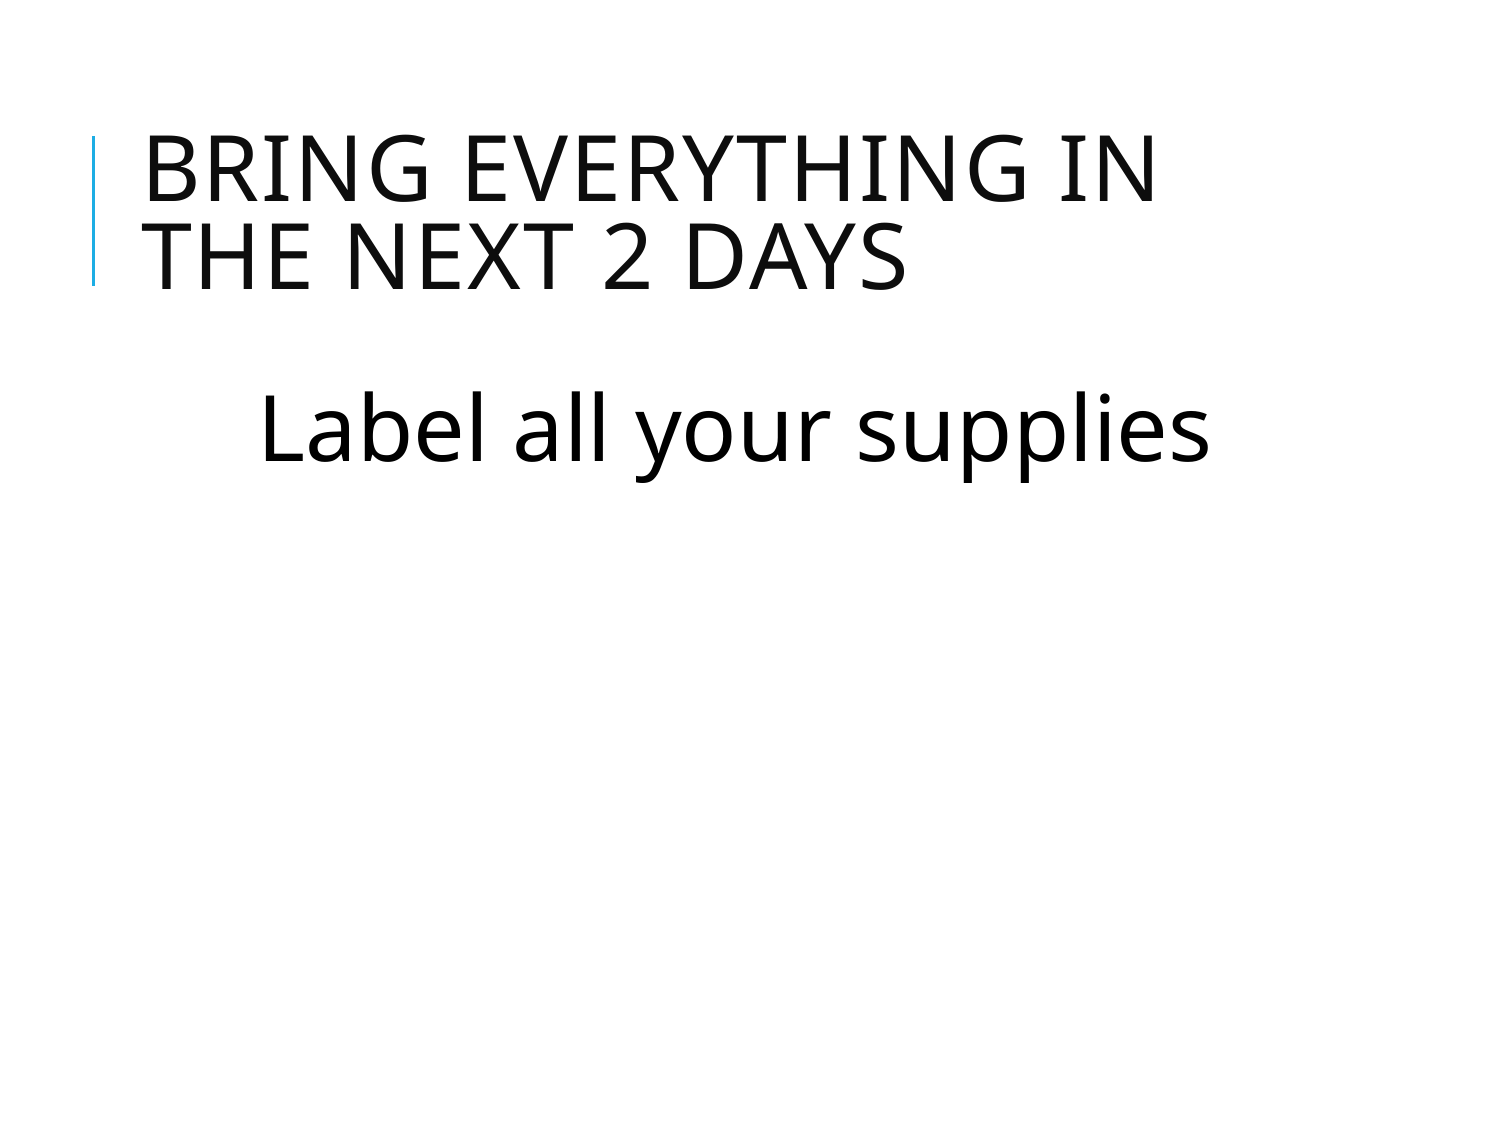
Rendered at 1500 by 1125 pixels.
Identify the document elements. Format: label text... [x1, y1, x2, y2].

list Label all your supplies [126, 375, 1322, 1035]
title Bring everything in the next 2 days [126, 96, 1322, 342]
